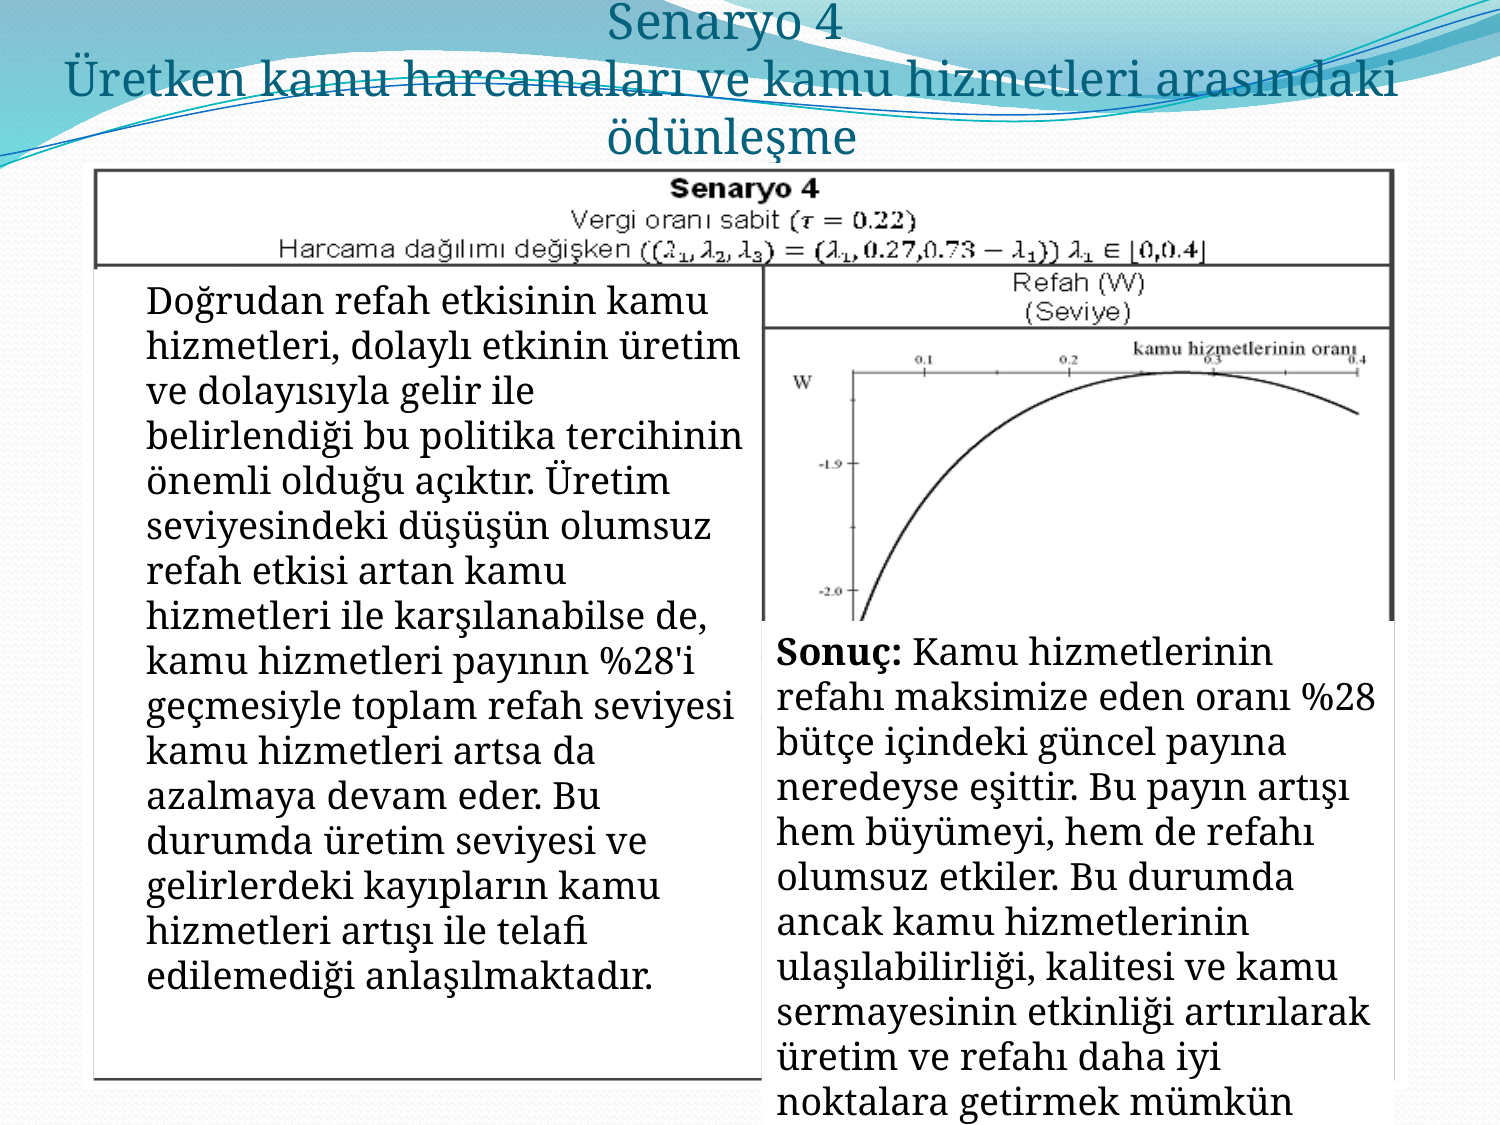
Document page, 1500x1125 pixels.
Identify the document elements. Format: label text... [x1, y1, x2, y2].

title Senaryo 4 Üretken kamu harcamaları ve kamu hizmetleri arasındaki ödünleşme [0, 23, 1465, 164]
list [81, 163, 1407, 1091]
text_box Sonuç: Kamu hizmetlerinin refahı maksimize eden oranı %28 bütçe içindeki güncel payına neredeyse eşittir. Bu payın artışı hem büyümeyi, hem de refahı olumsuz etkiler. Bu durumda ancak kamu hizmetlerinin ulaşılabilirliği, kalitesi ve kamu sermayesinin etkinliği artırılarak üretim ve refahı daha iyi noktalara getirmek mümkün olacaktır. [761, 1103, 1395, 1125]
